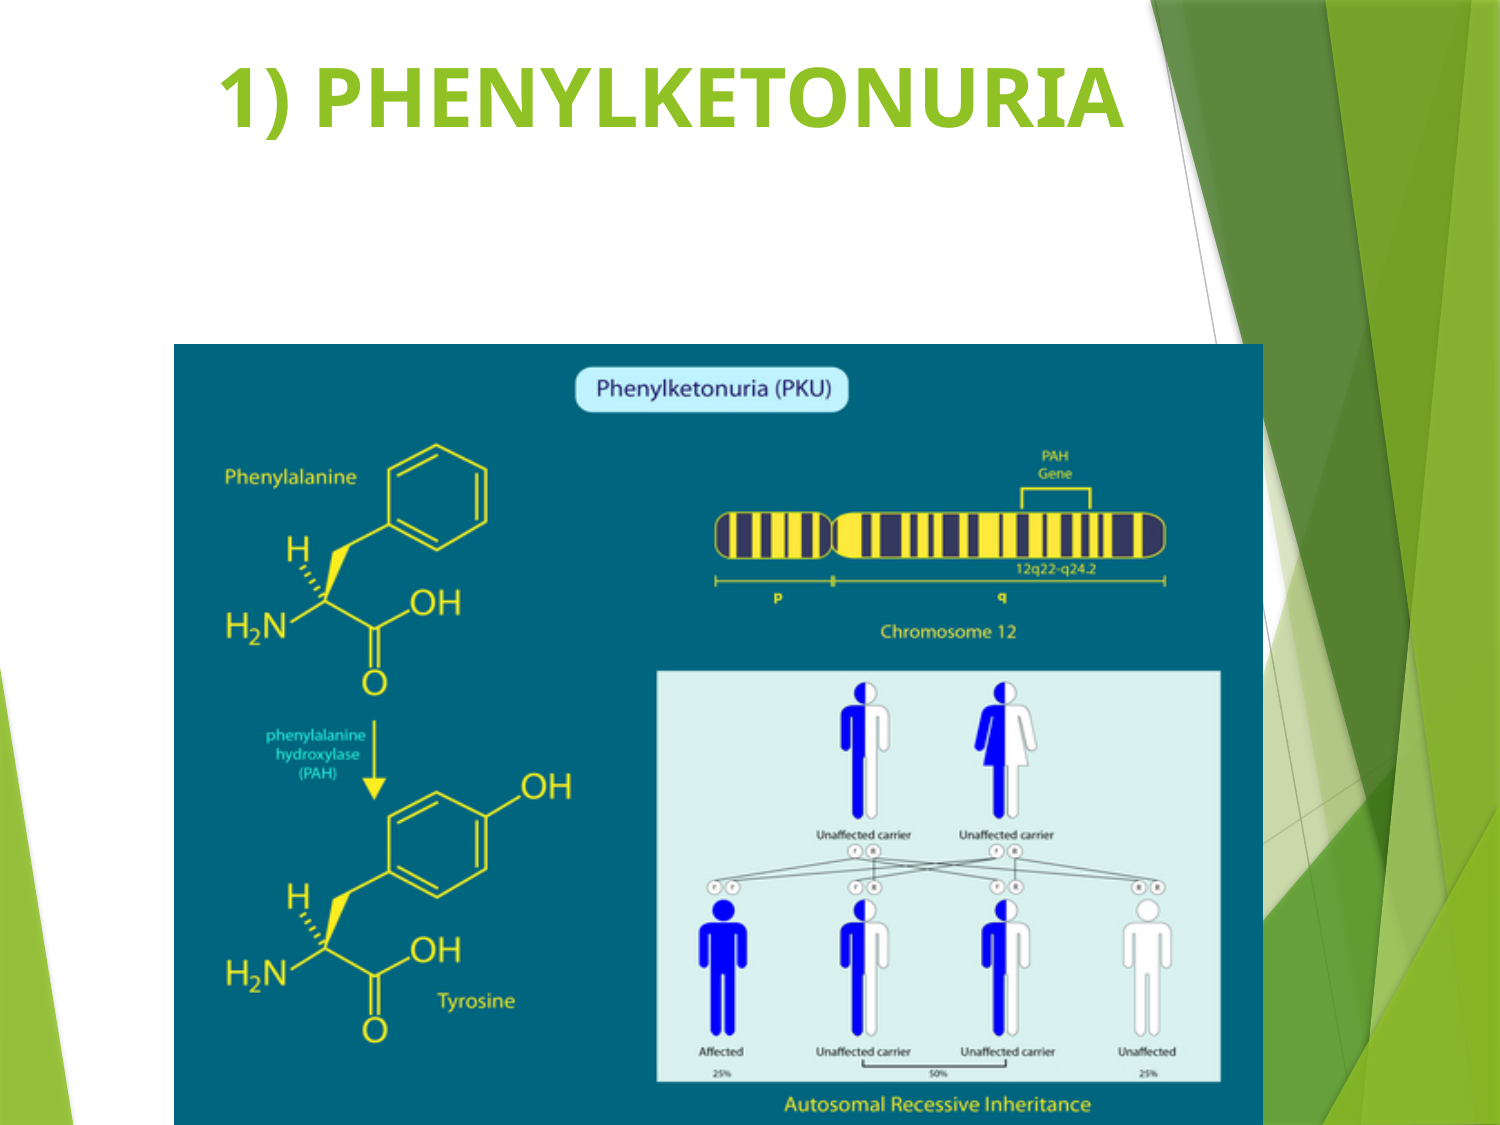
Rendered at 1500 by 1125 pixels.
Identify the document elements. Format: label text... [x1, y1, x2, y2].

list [174, 344, 1263, 1125]
title 1) PHENYLKETONURIA [150, 37, 1192, 255]
